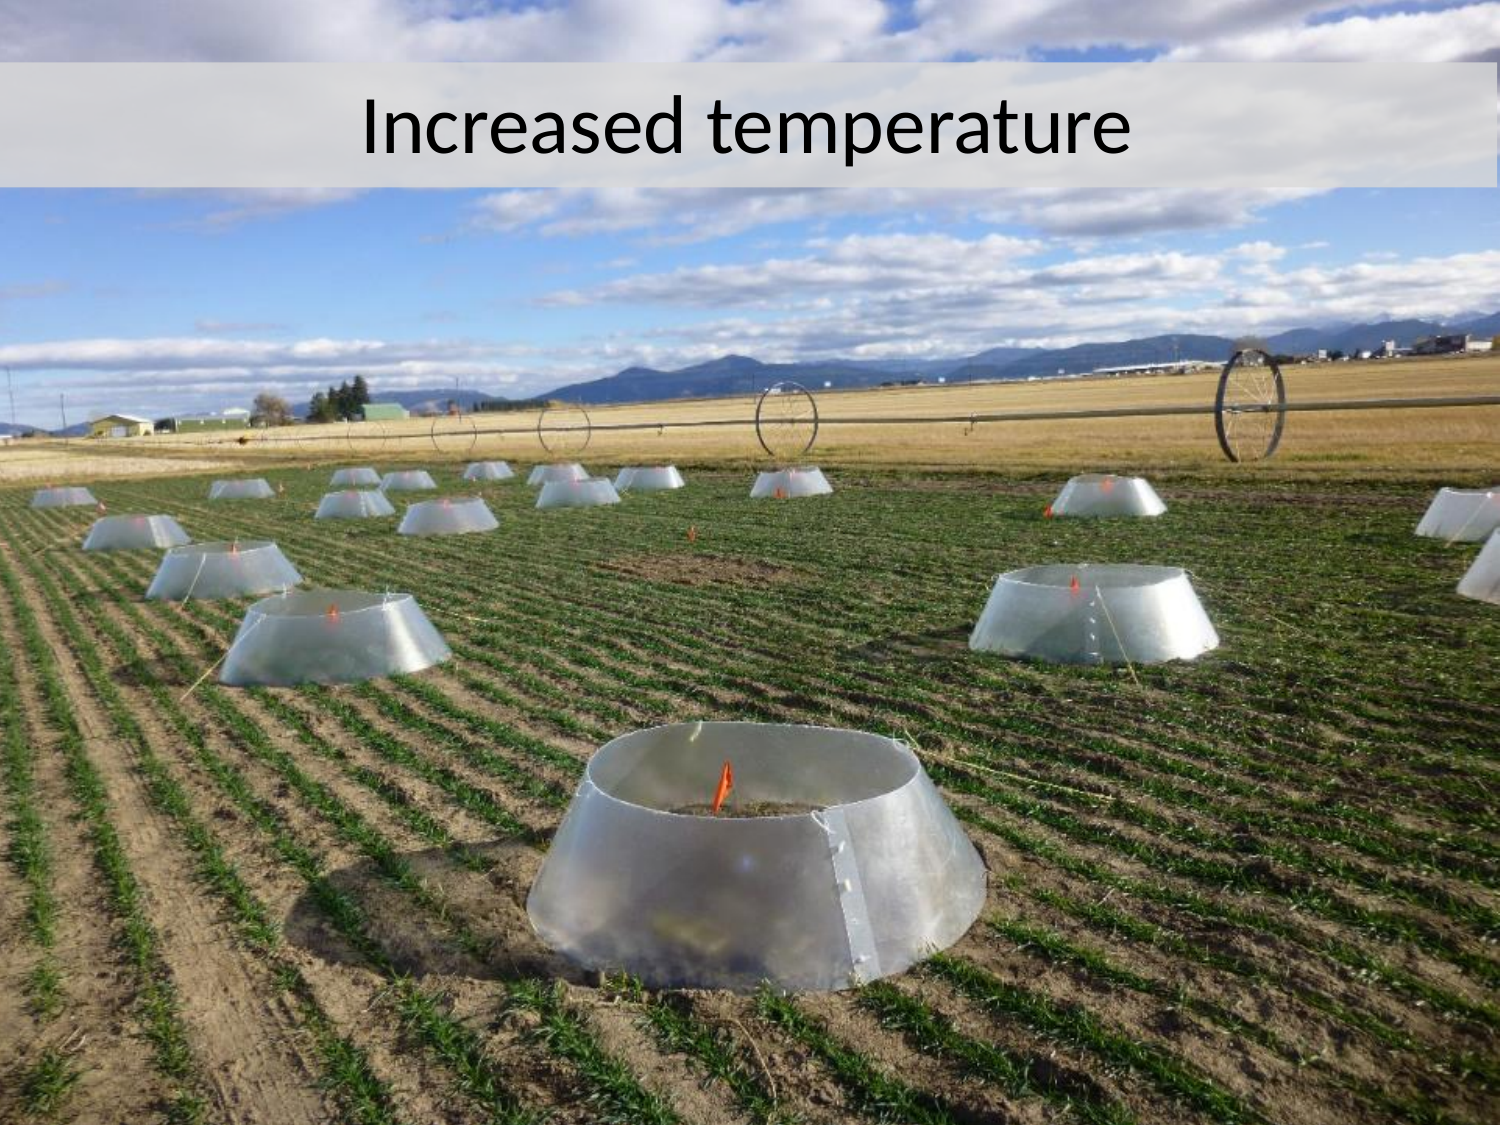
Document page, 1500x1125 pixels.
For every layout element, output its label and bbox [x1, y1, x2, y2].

list [0, 0, 1500, 1125]
